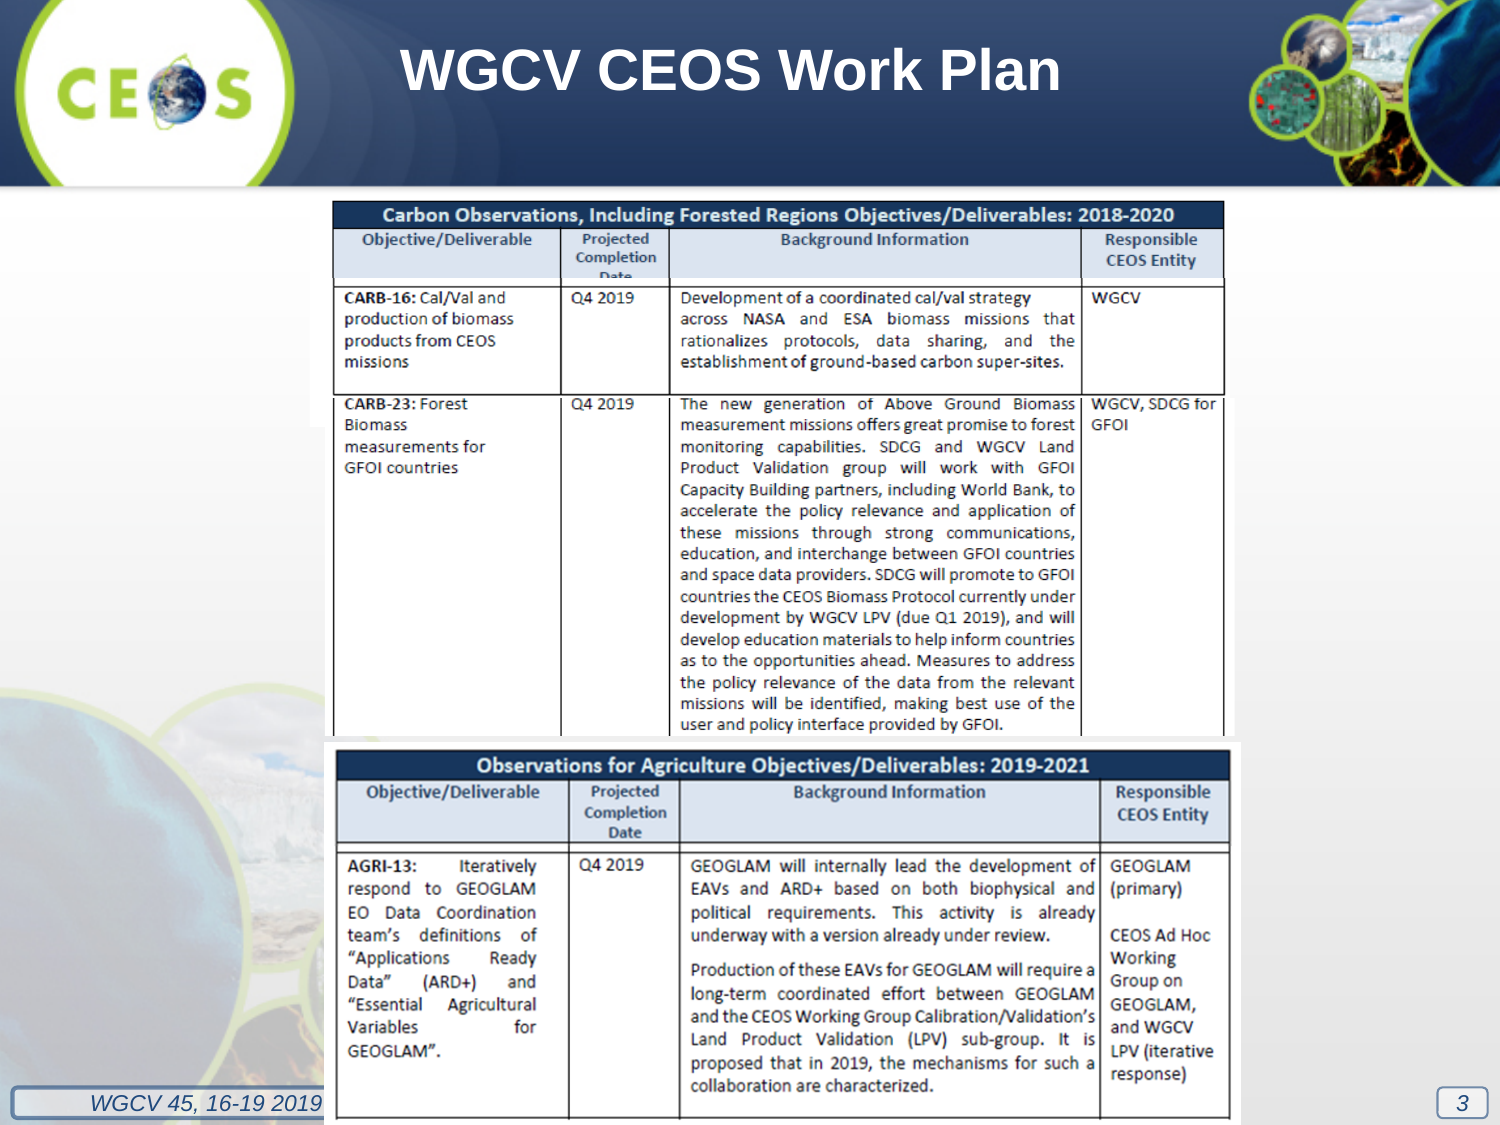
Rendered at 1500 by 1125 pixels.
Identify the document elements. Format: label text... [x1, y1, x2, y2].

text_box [309, 199, 1235, 736]
slide_number 3 [1436, 1086, 1489, 1120]
picture [0, 0, 1500, 1125]
list WGCV CEOS Work Plan [324, 24, 1138, 113]
